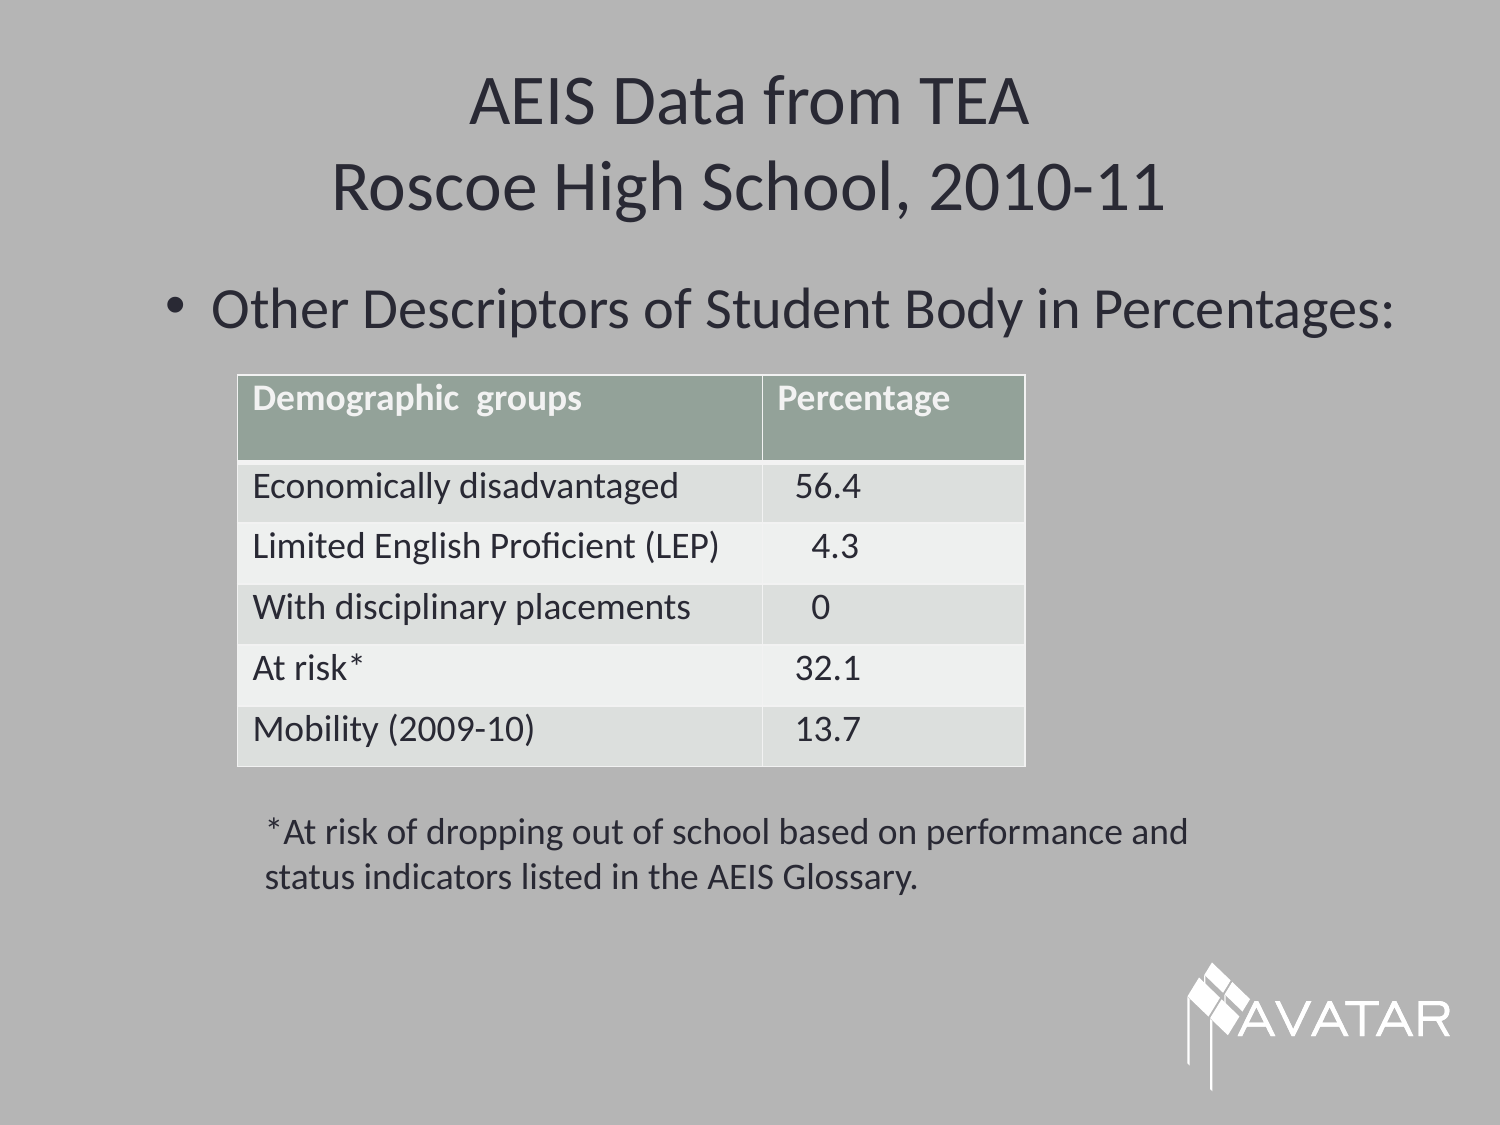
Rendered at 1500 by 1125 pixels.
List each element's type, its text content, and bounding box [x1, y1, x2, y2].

table_cell With disciplinary placements [238, 585, 762, 644]
table_cell 0 [763, 585, 1024, 644]
table_cell 4.3 [763, 524, 1024, 583]
table_cell Mobility (2009-10) [238, 707, 762, 766]
table_header Percentage [763, 376, 1024, 460]
list Other Descriptors of Student Body in Percentages: [75, 262, 1425, 1005]
table_header Demographic groups [238, 376, 762, 460]
table_cell 32.1 [763, 646, 1024, 705]
title AEIS Data from TEA Roscoe High School, 2010-11 [75, 45, 1425, 233]
table_cell At risk* [238, 646, 762, 705]
table_cell 56.4 [763, 465, 1024, 522]
text_box *At risk of dropping out of school based on performance and status indicators listed in the AEIS Glossary. [249, 799, 1231, 905]
table_cell Economically disadvantaged [238, 465, 762, 522]
table_cell 13.7 [763, 707, 1024, 766]
table_cell Limited English Proficient (LEP) [238, 524, 762, 583]
